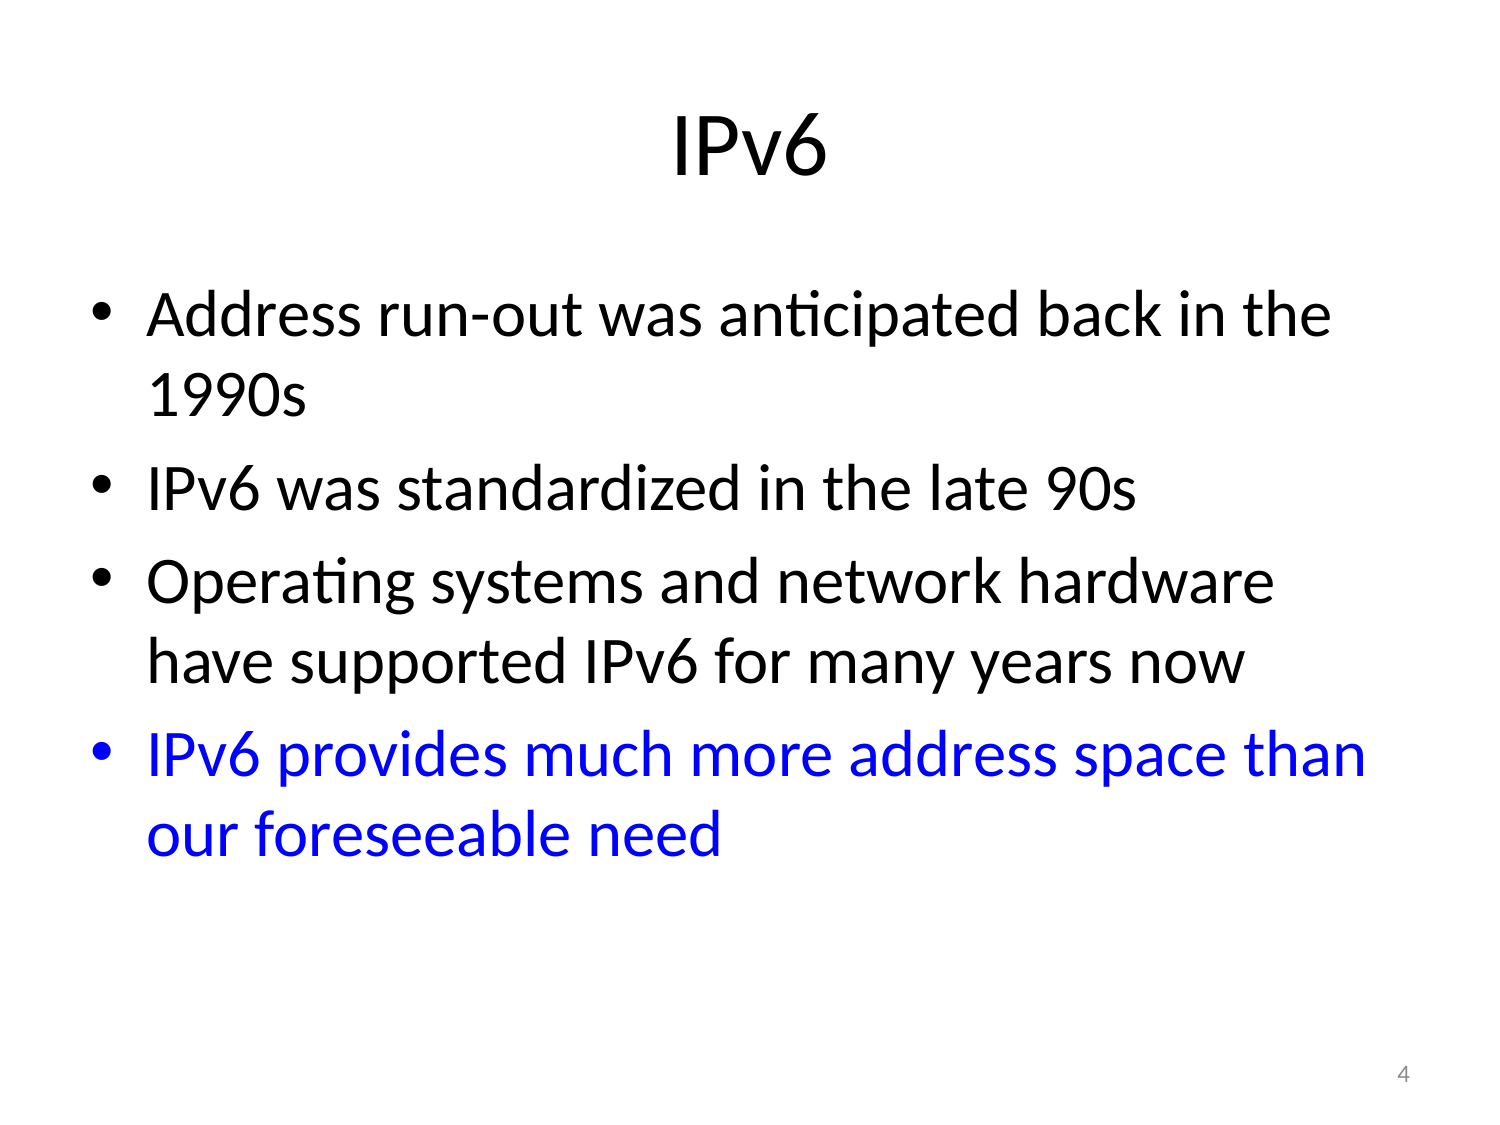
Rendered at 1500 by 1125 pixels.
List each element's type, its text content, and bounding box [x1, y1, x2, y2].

text_box 4 [1074, 1042, 1425, 1103]
list Address run-out was anticipated back in the 1990s IPv6 was standardized in the late 90s Operating systems and network hardware have supported IPv6 for many years now IPv6 provides much more address space than our foreseeable need [74, 262, 1426, 1006]
title IPv6 [74, 44, 1426, 233]
